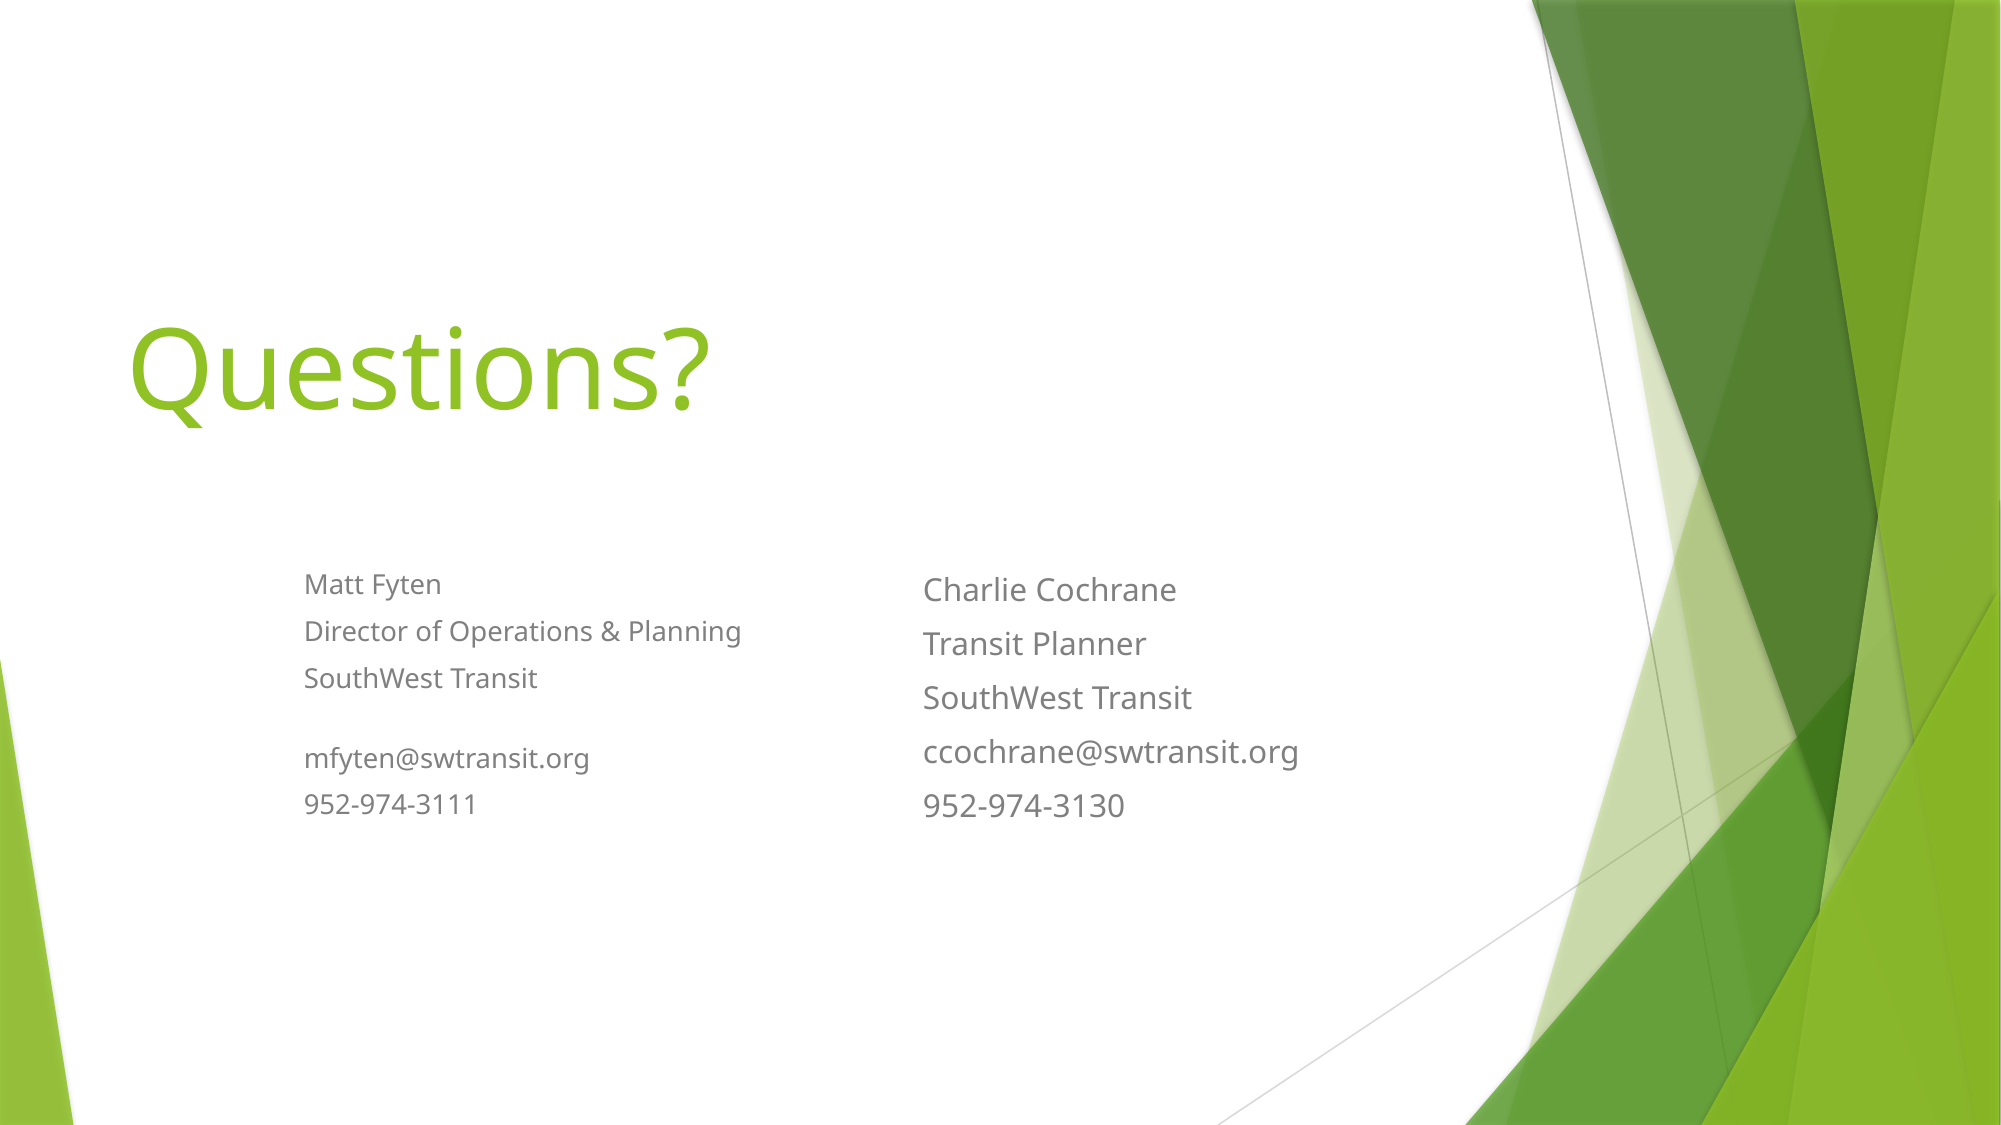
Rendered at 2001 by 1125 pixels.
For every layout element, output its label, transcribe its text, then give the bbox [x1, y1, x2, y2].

list Matt Fyten Director of Operations & Planning SouthWest Transit mfyten@swtransit.org 952-974-3111 [288, 559, 825, 832]
title Questions? [111, 226, 1655, 440]
text_box Charlie Cochrane Transit Planner SouthWest Transit ccochrane@swtransit.org 952-974-3130 [907, 562, 1444, 834]
